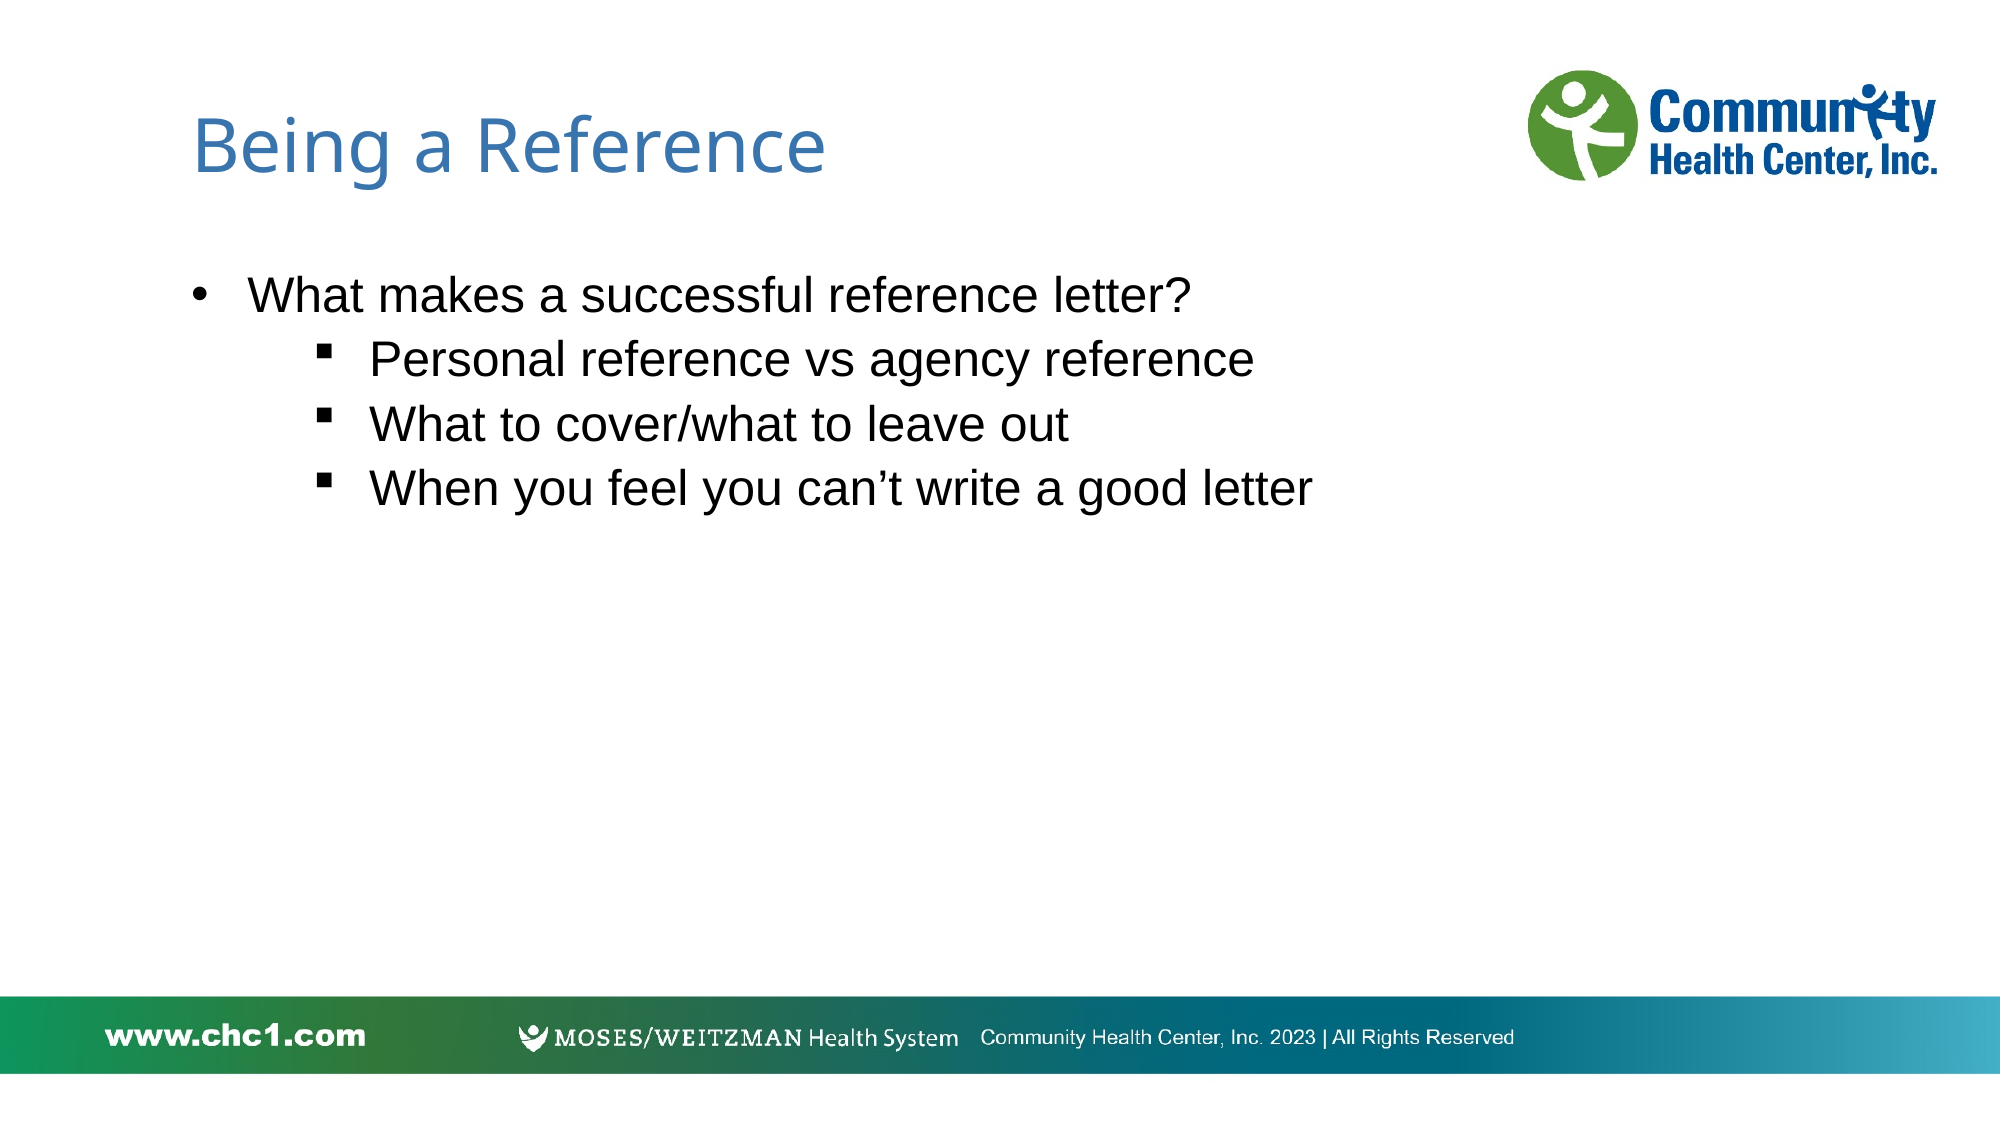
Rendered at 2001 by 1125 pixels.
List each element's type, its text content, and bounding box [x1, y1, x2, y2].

list What makes a successful reference letter? Personal reference vs agency reference What to cover/what to leave out When you feel you can’t write a good letter [176, 181, 1700, 975]
picture [0, 0, 2000, 1125]
title Being a Reference [176, 99, 1416, 181]
